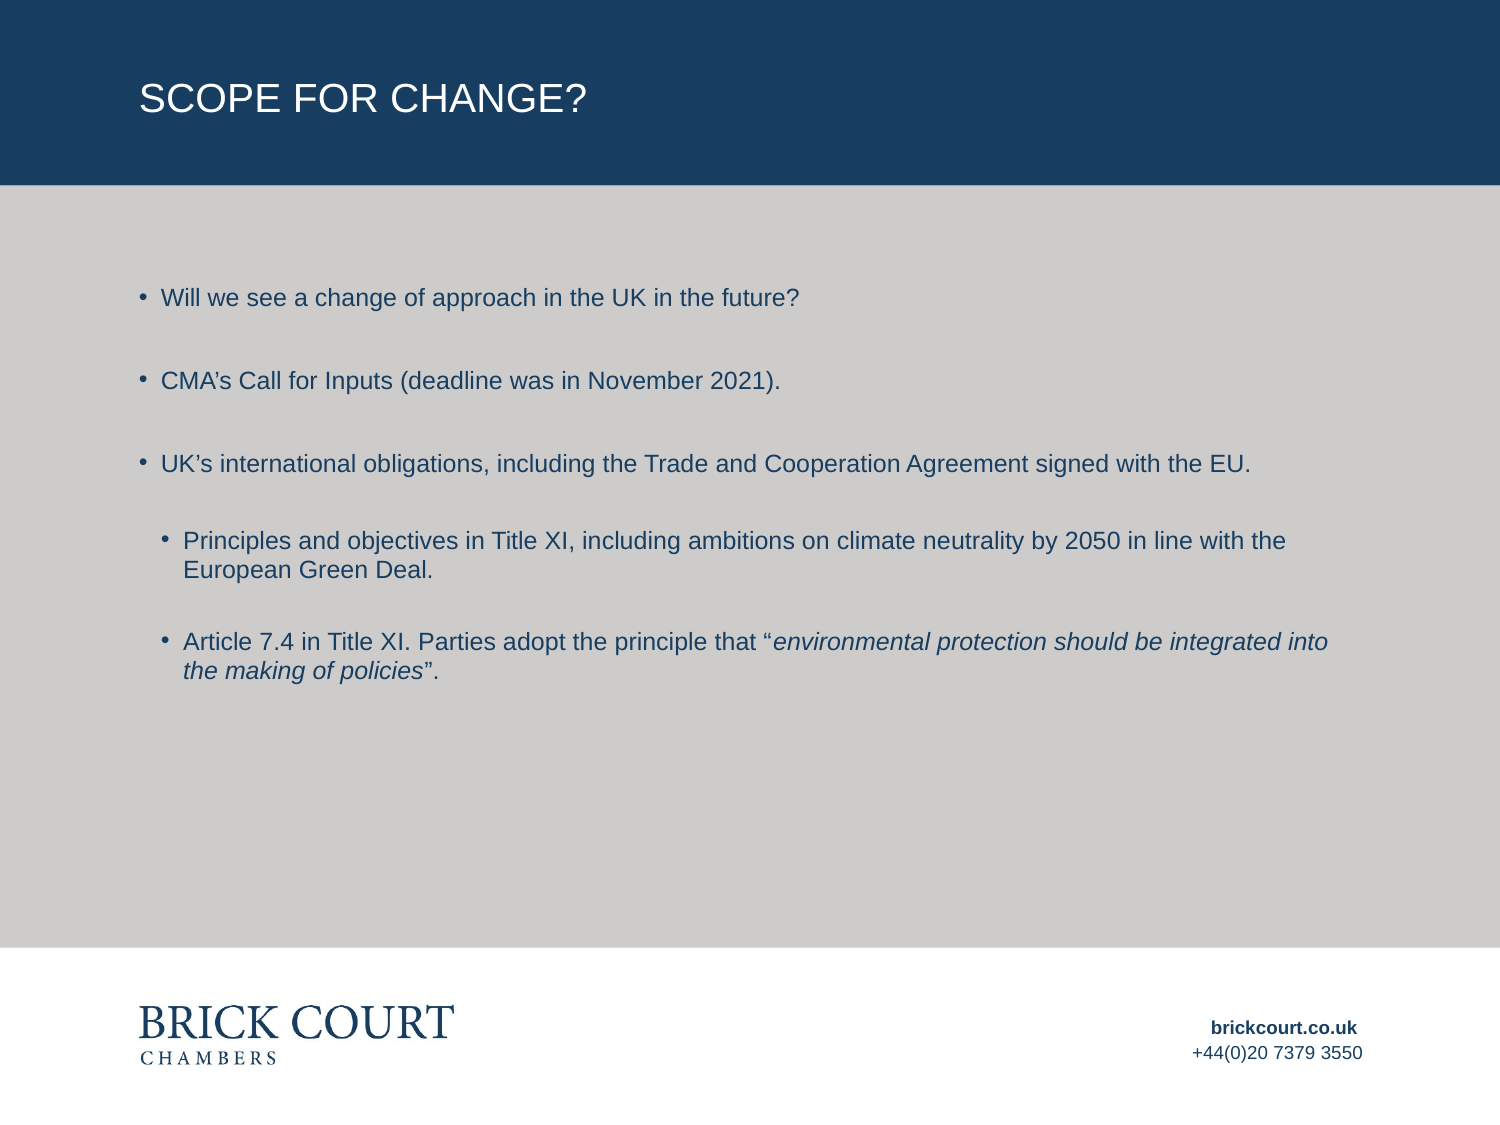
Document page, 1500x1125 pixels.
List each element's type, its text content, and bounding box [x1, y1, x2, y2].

list Will we see a change of approach in the UK in the future? CMA’s Call for Inputs (deadline was in November 2021). UK’s international obligations, including the Trade and Cooperation Agreement signed with the EU. Principles and objectives in Title XI, including ambitions on climate neutrality by 2050 in line with the European Green Deal. Article 7.4 in Title XI. Parties adopt the principle that “environmental protection should be integrated into the making of policies”. [138, 281, 1362, 949]
footer brickcourt.co.uk +44(0)20 7379 3550 [871, 1008, 1378, 1069]
picture [0, 948, 1500, 1125]
title Scope for change? [138, 59, 1359, 140]
